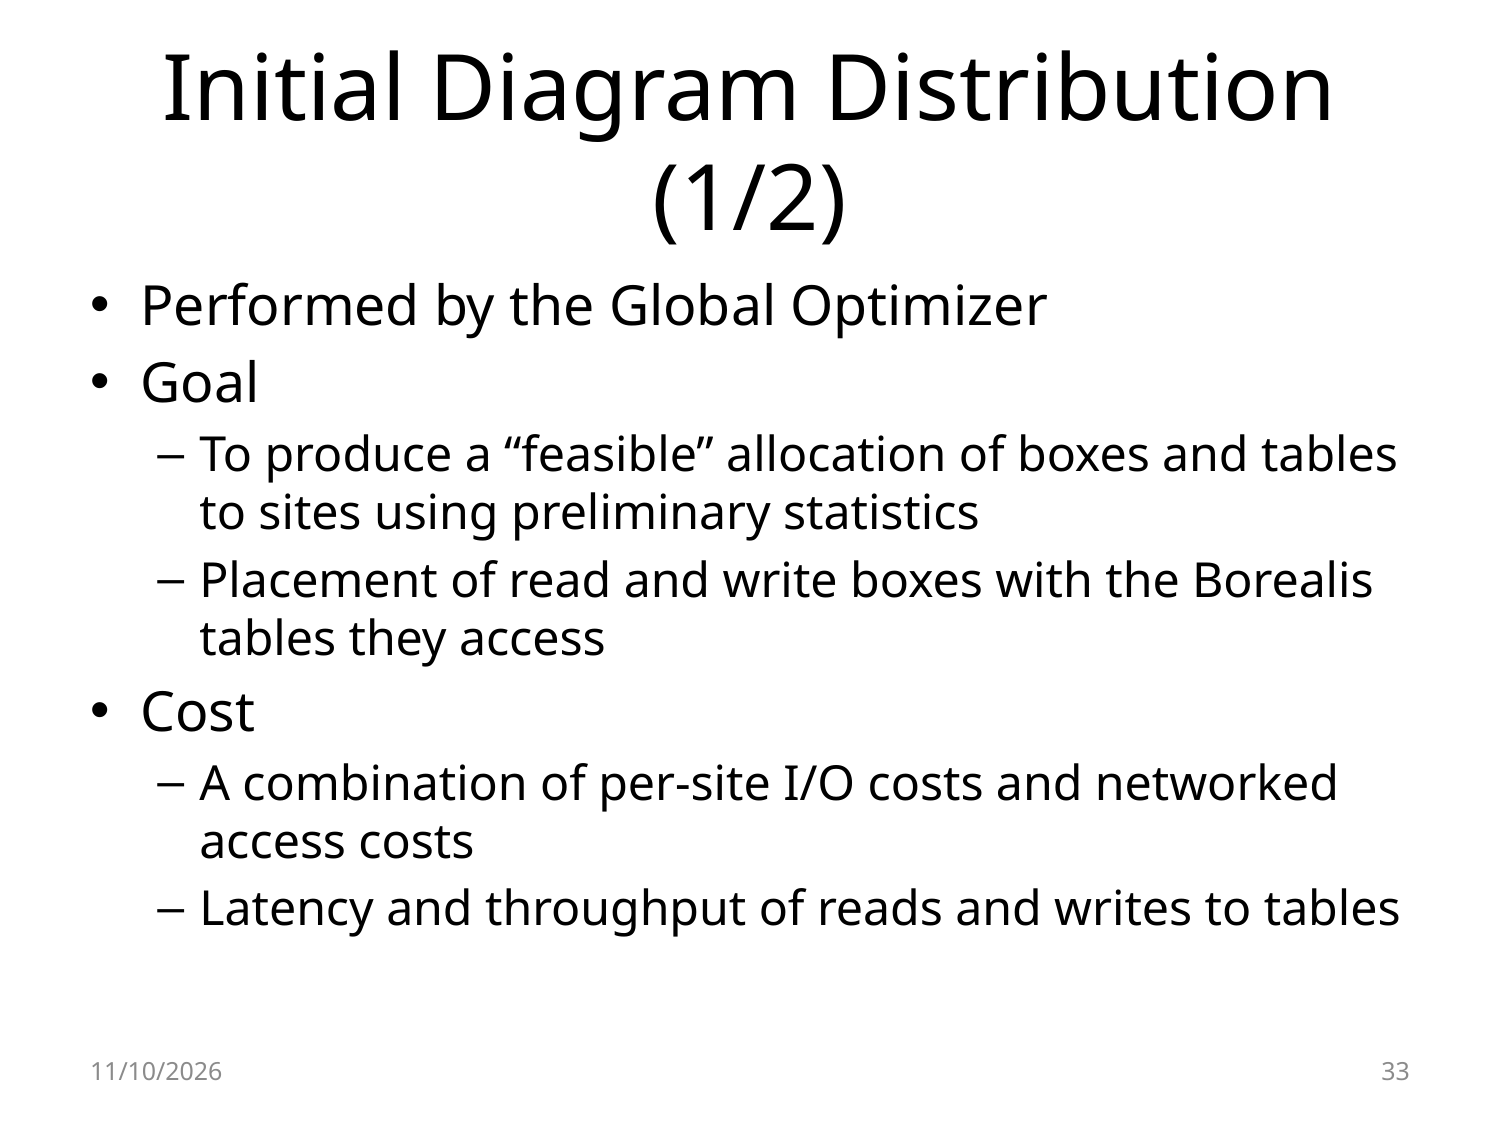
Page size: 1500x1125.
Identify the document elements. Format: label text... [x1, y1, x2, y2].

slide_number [75, 1042, 425, 1103]
slide_number 33 [1074, 1042, 1425, 1103]
list Performed by the Global Optimizer Goal To produce a “feasible” allocation of boxes and tables to sites using preliminary statistics Placement of read and write boxes with the Borealis tables they access Cost A combination of per-site I/O costs and networked access costs Latency and throughput of reads and writes to tables [75, 262, 1425, 1005]
title Initial Diagram Distribution (1/2) [75, 45, 1425, 233]
